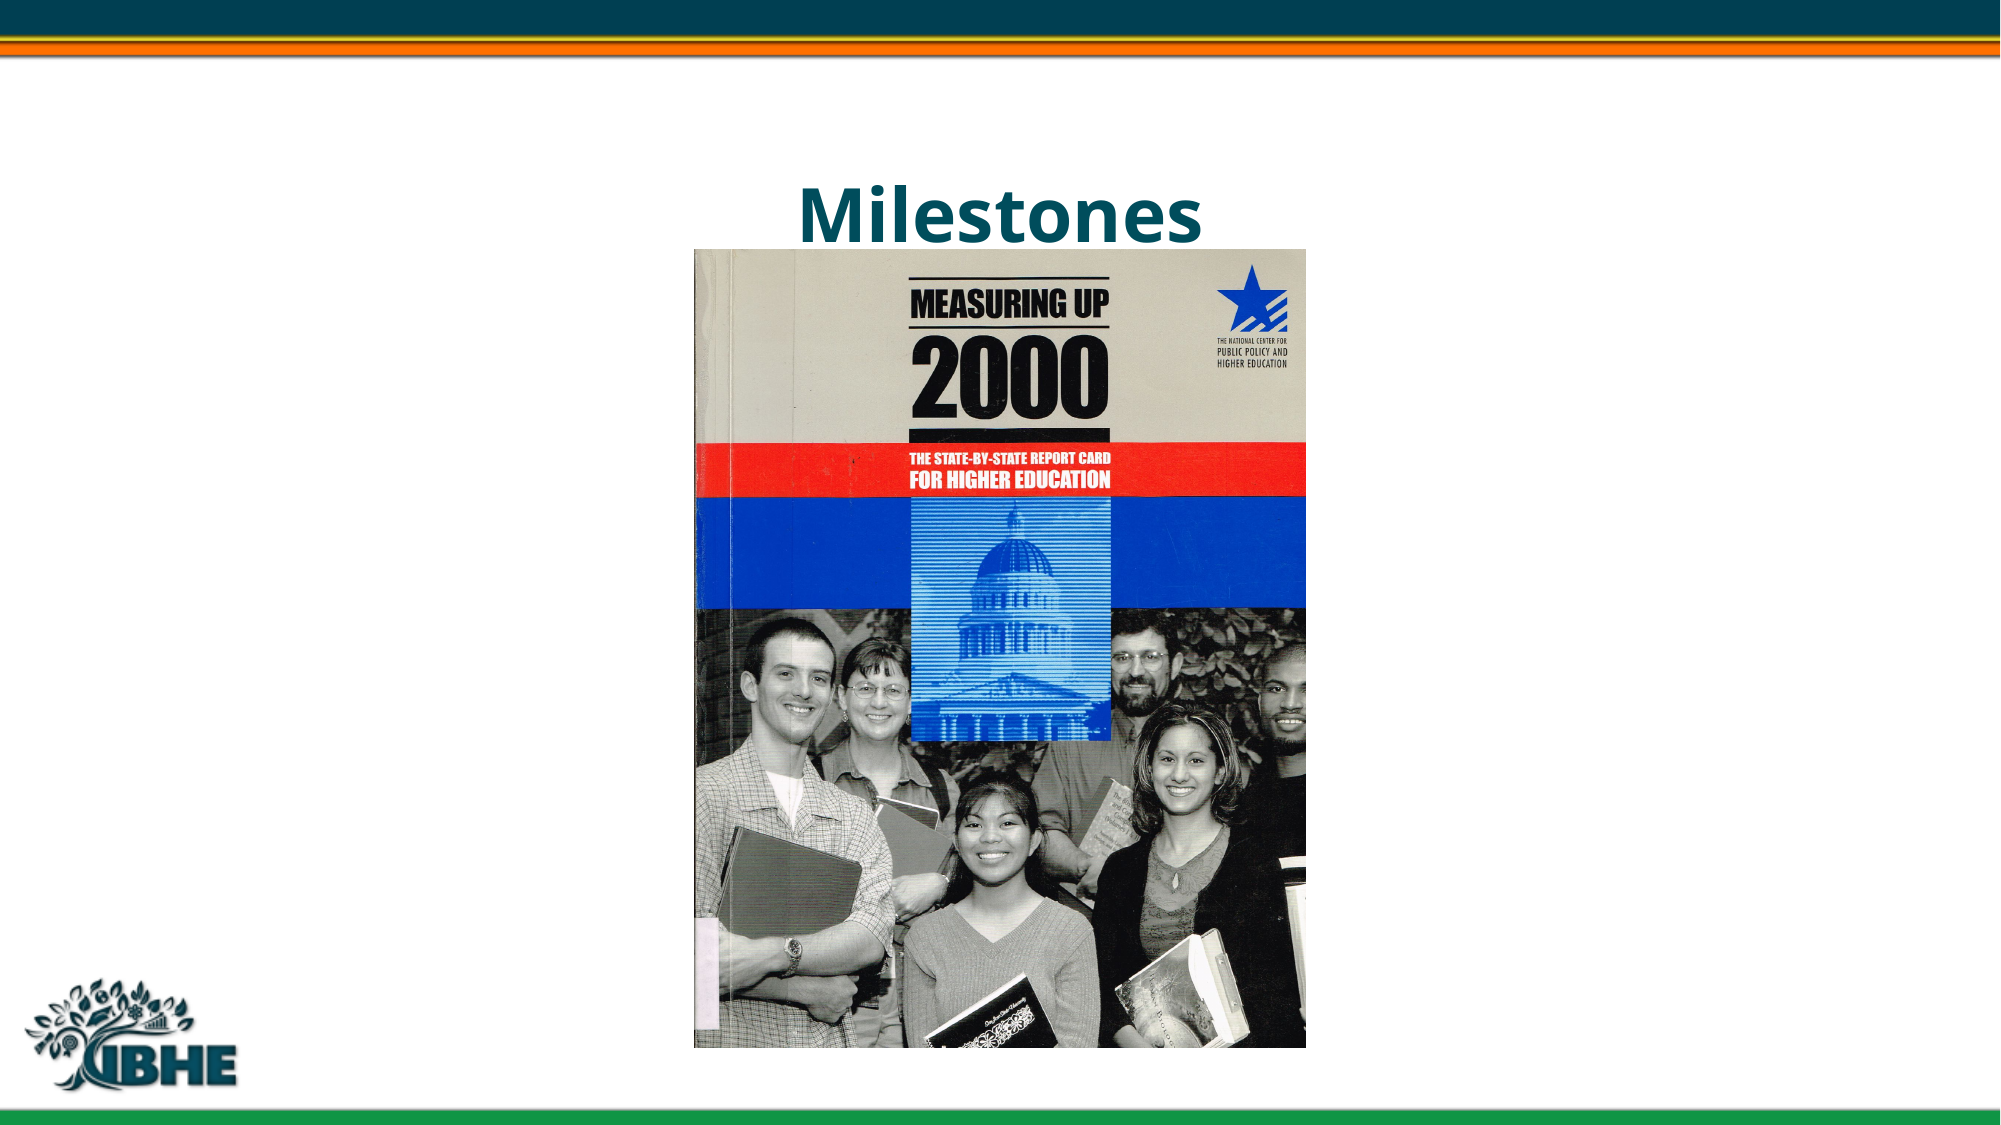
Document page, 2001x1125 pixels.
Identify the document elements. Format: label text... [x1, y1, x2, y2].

picture [0, 35, 2001, 1125]
title Milestones [0, 105, 2000, 331]
